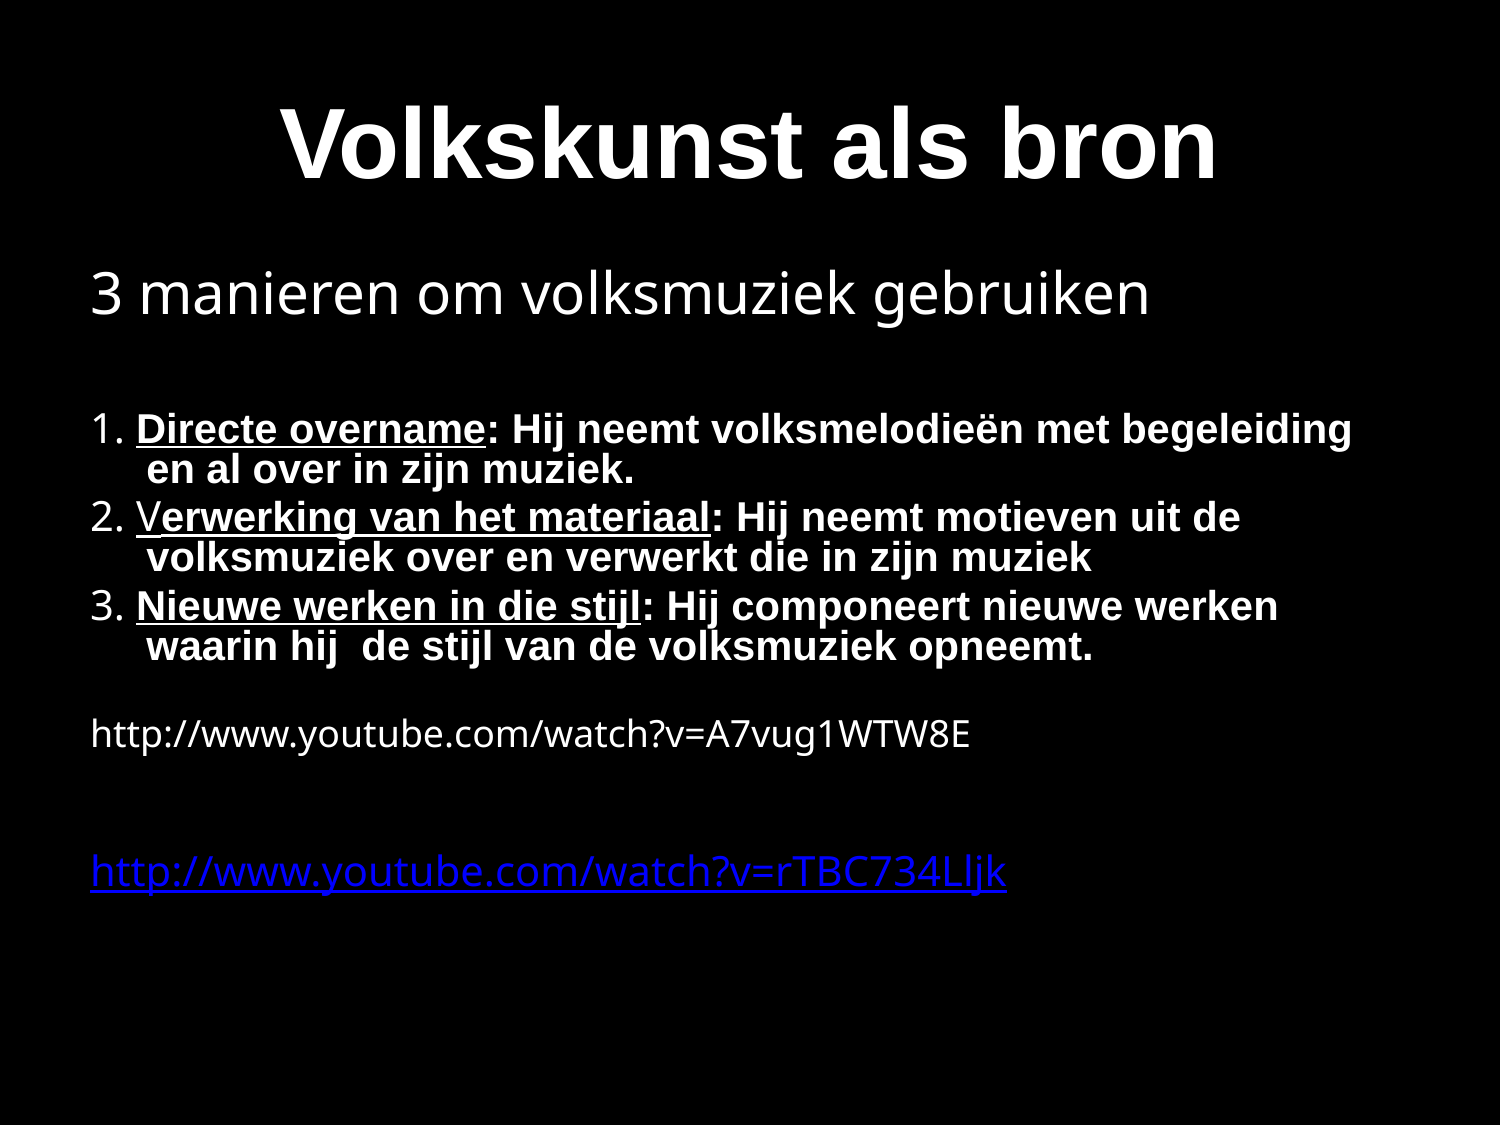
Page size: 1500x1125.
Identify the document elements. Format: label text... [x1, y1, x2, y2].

list 3 manieren om volksmuziek gebruiken 1. Directe overname: Hij neemt volksmelodieën met begeleiding en al over in zijn muziek. 2. Verwerking van het materiaal: Hij neemt motieven uit de volksmuziek over en verwerkt die in zijn muziek 3. Nieuwe werken in die stijl: Hij componeert nieuwe werken waarin hij de stijl van de volksmuziek opneemt. http://www.youtube.com/watch?v=A7vug1WTW8E http://www.youtube.com/watch?v=rTBC734Lljk [75, 262, 1425, 1005]
title Volkskunst als bron [75, 45, 1425, 233]
